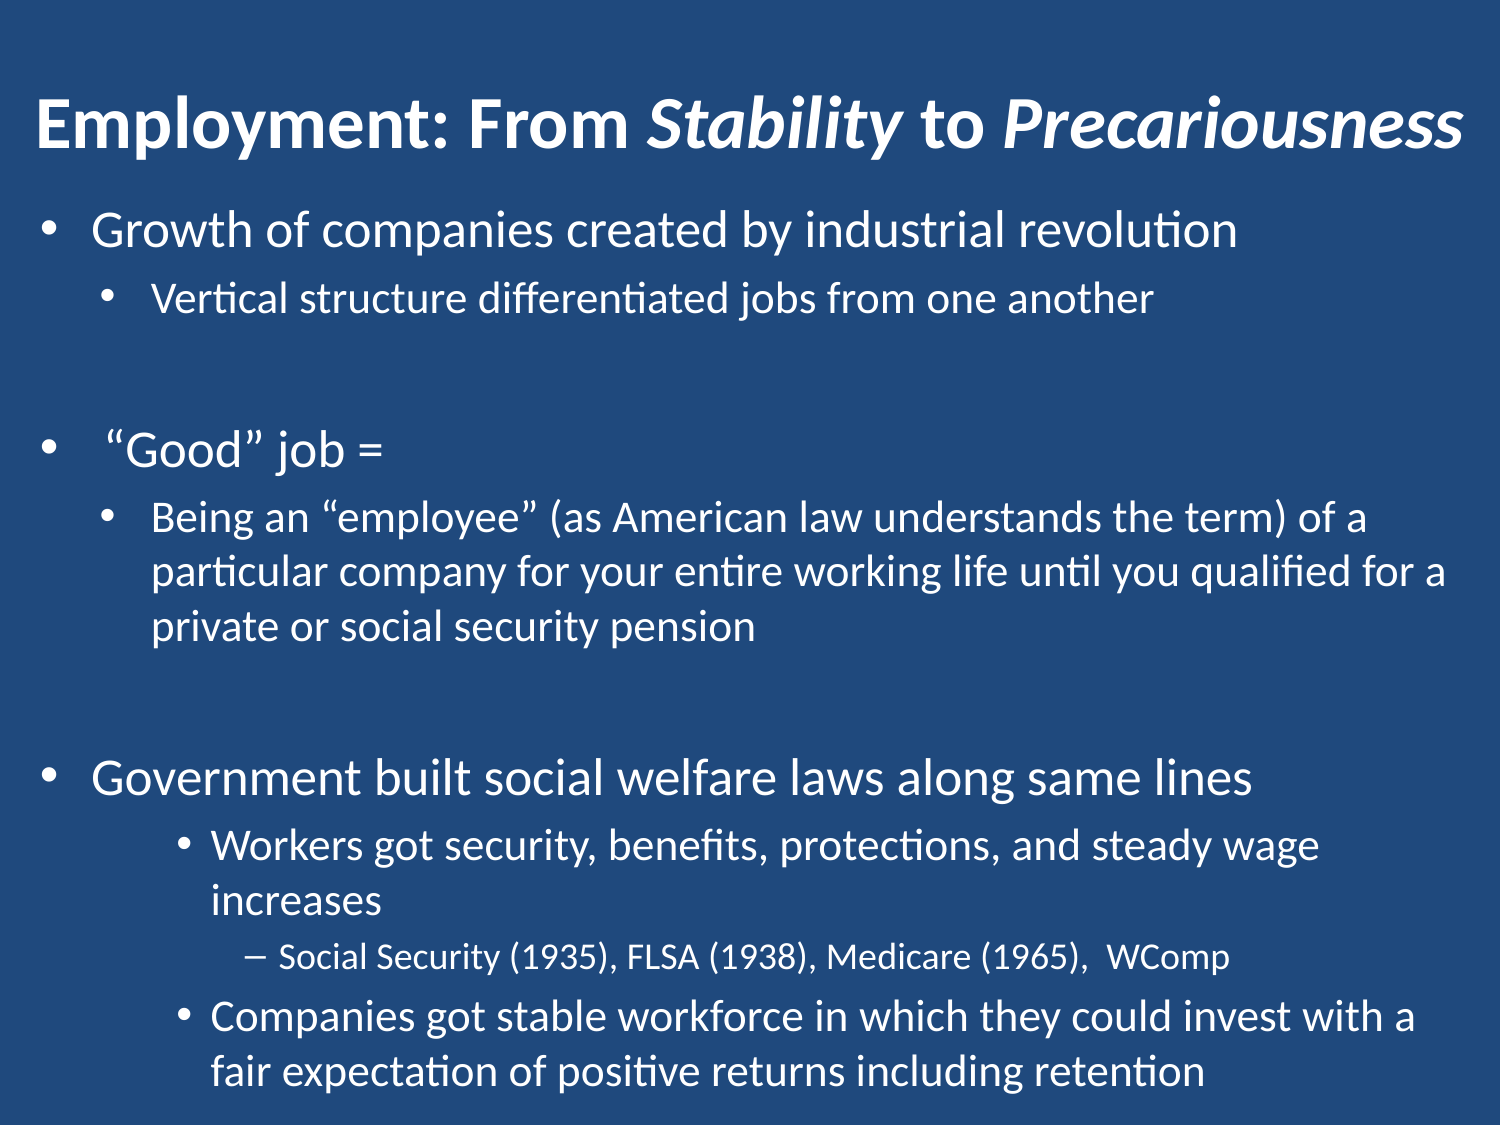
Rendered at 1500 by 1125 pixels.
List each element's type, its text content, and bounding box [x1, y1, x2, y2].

title Employment: From Stability to Precariousness [0, 24, 1500, 213]
list Growth of companies created by industrial revolution Vertical structure differentiated jobs from one another “Good” job = Being an “employee” (as American law understands the term) of a particular company for your entire working life until you qualified for a private or social security pension Government built social welfare laws along same lines Workers got security, benefits, protections, and steady wage increases Social Security (1935), FLSA (1938), Medicare (1965), WComp Companies got stable workforce in which they could invest with a fair expectation of positive returns including retention [24, 187, 1475, 1113]
